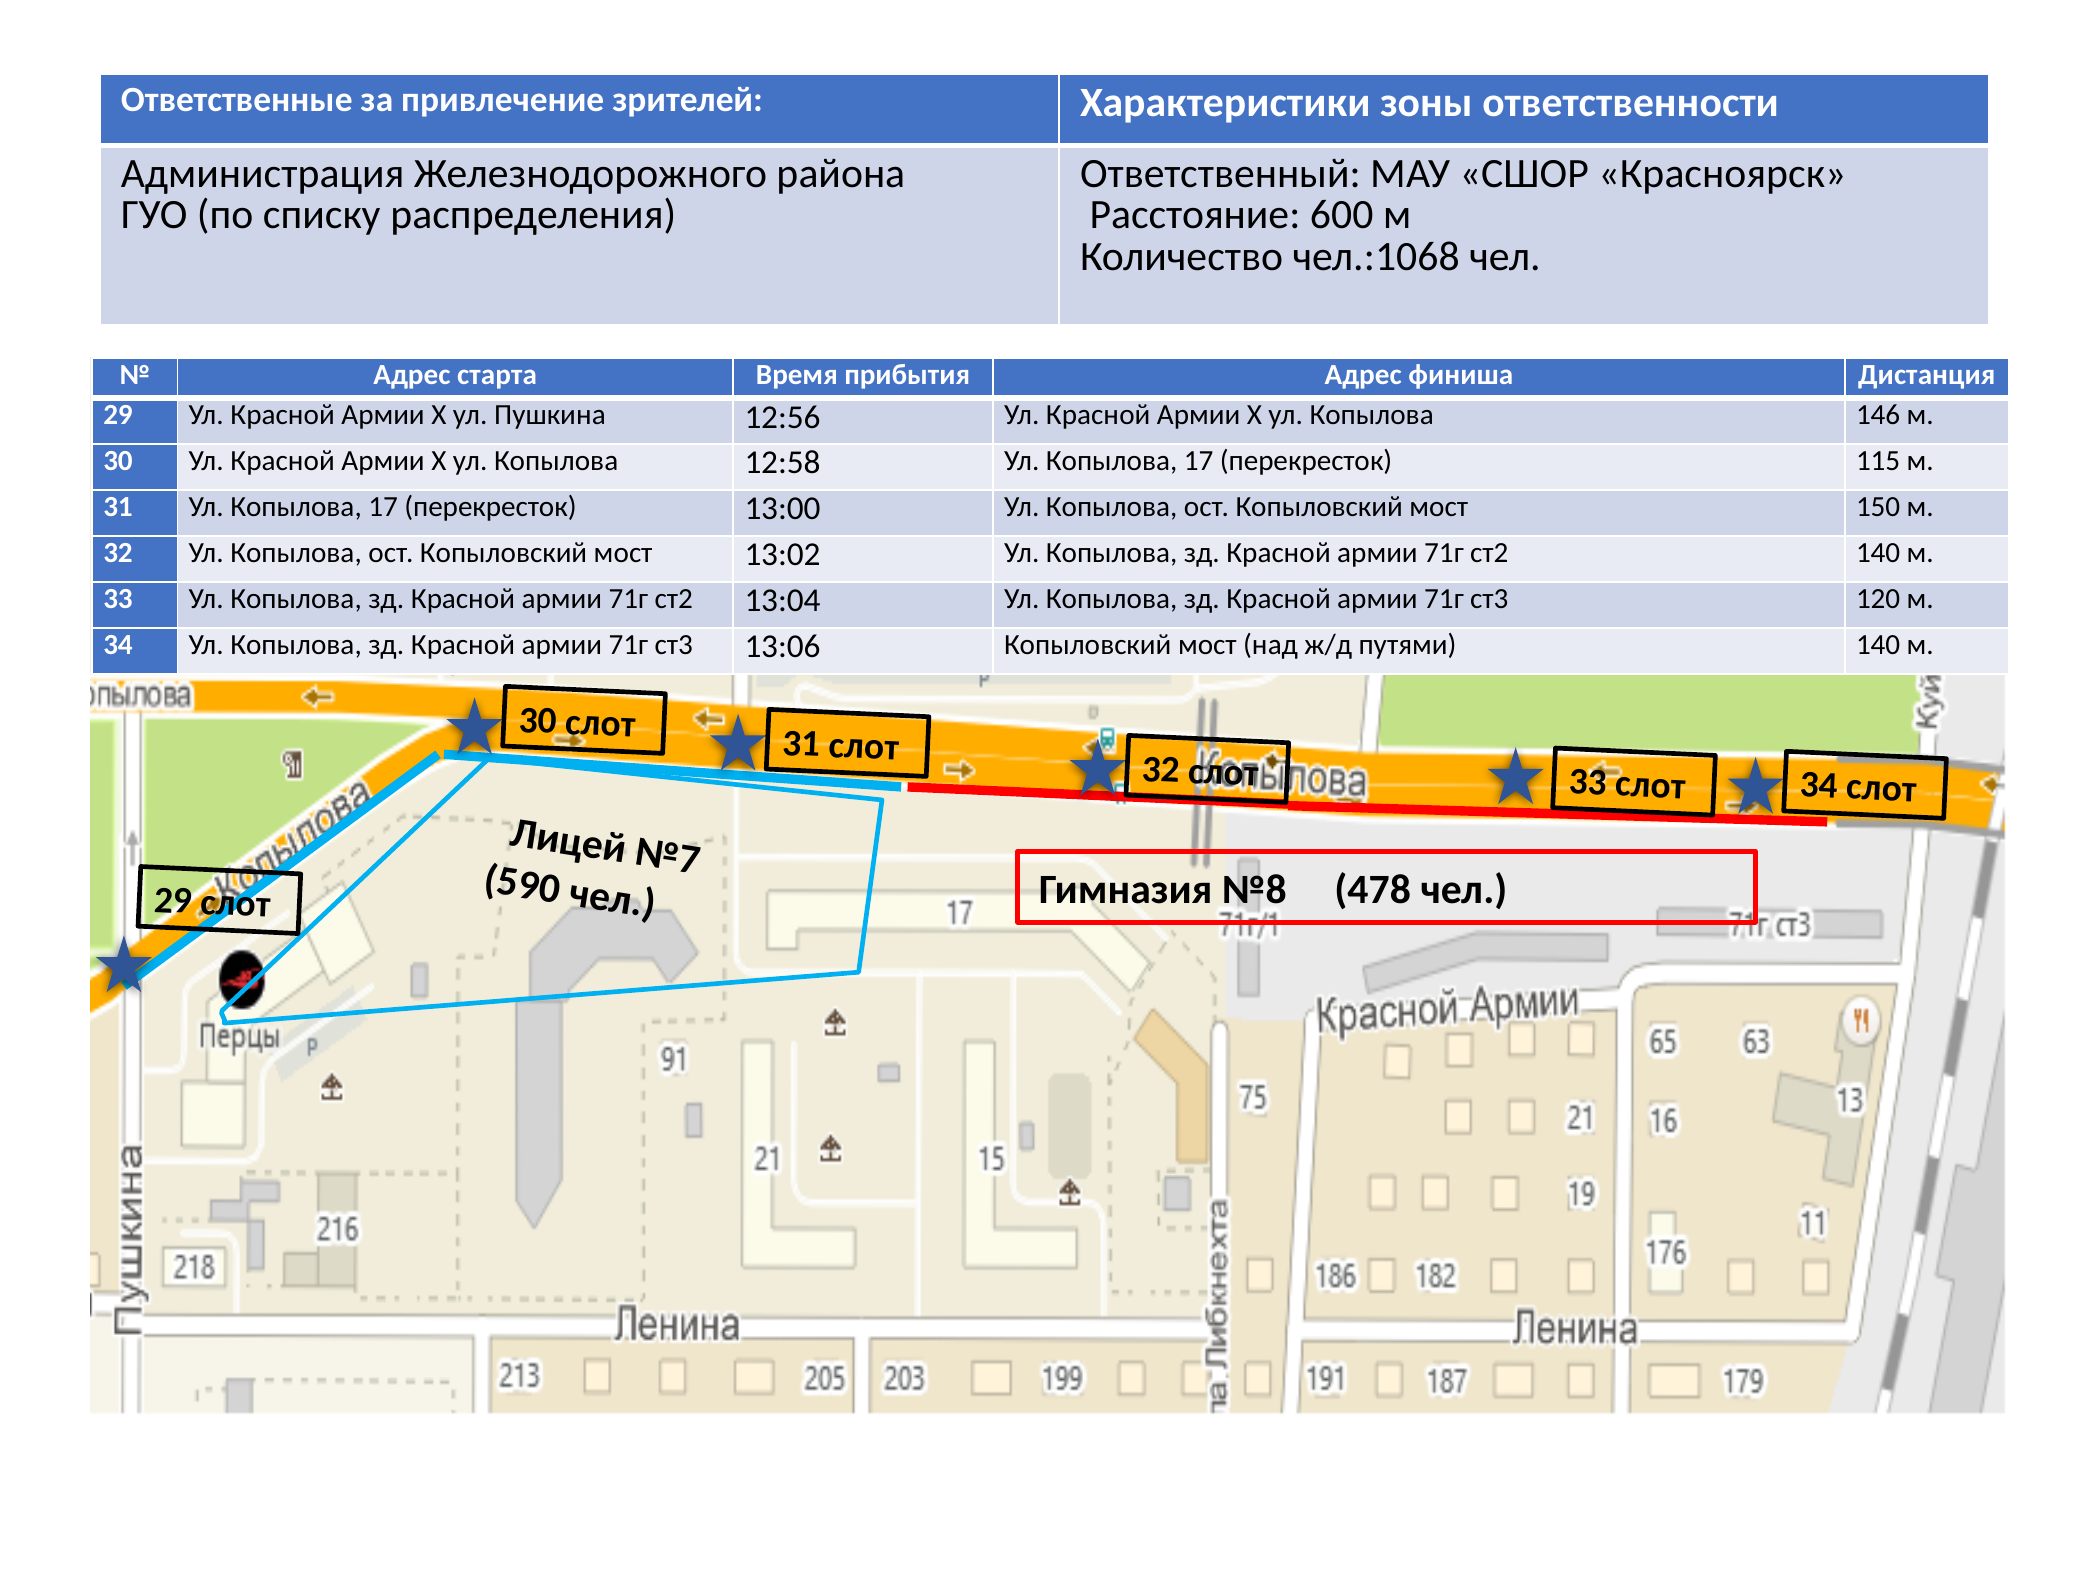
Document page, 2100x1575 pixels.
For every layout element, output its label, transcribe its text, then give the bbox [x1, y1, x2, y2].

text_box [123, 754, 439, 986]
table_cell Ответственный: МАУ «СШОР «Красноярск» Расстояние: 600 м Количество чел.:1068 чел. [1060, 148, 1988, 324]
table_header Ответственные за привлечение зрителей: [101, 75, 1058, 143]
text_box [1288, 805, 1828, 822]
table_cell Администрация Железнодорожного района ГУО (по списку распределения) [101, 148, 1058, 324]
picture [90, 357, 2010, 1417]
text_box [907, 786, 1289, 804]
table_header Характеристики зоны ответственности [1060, 75, 1988, 143]
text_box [443, 754, 902, 787]
